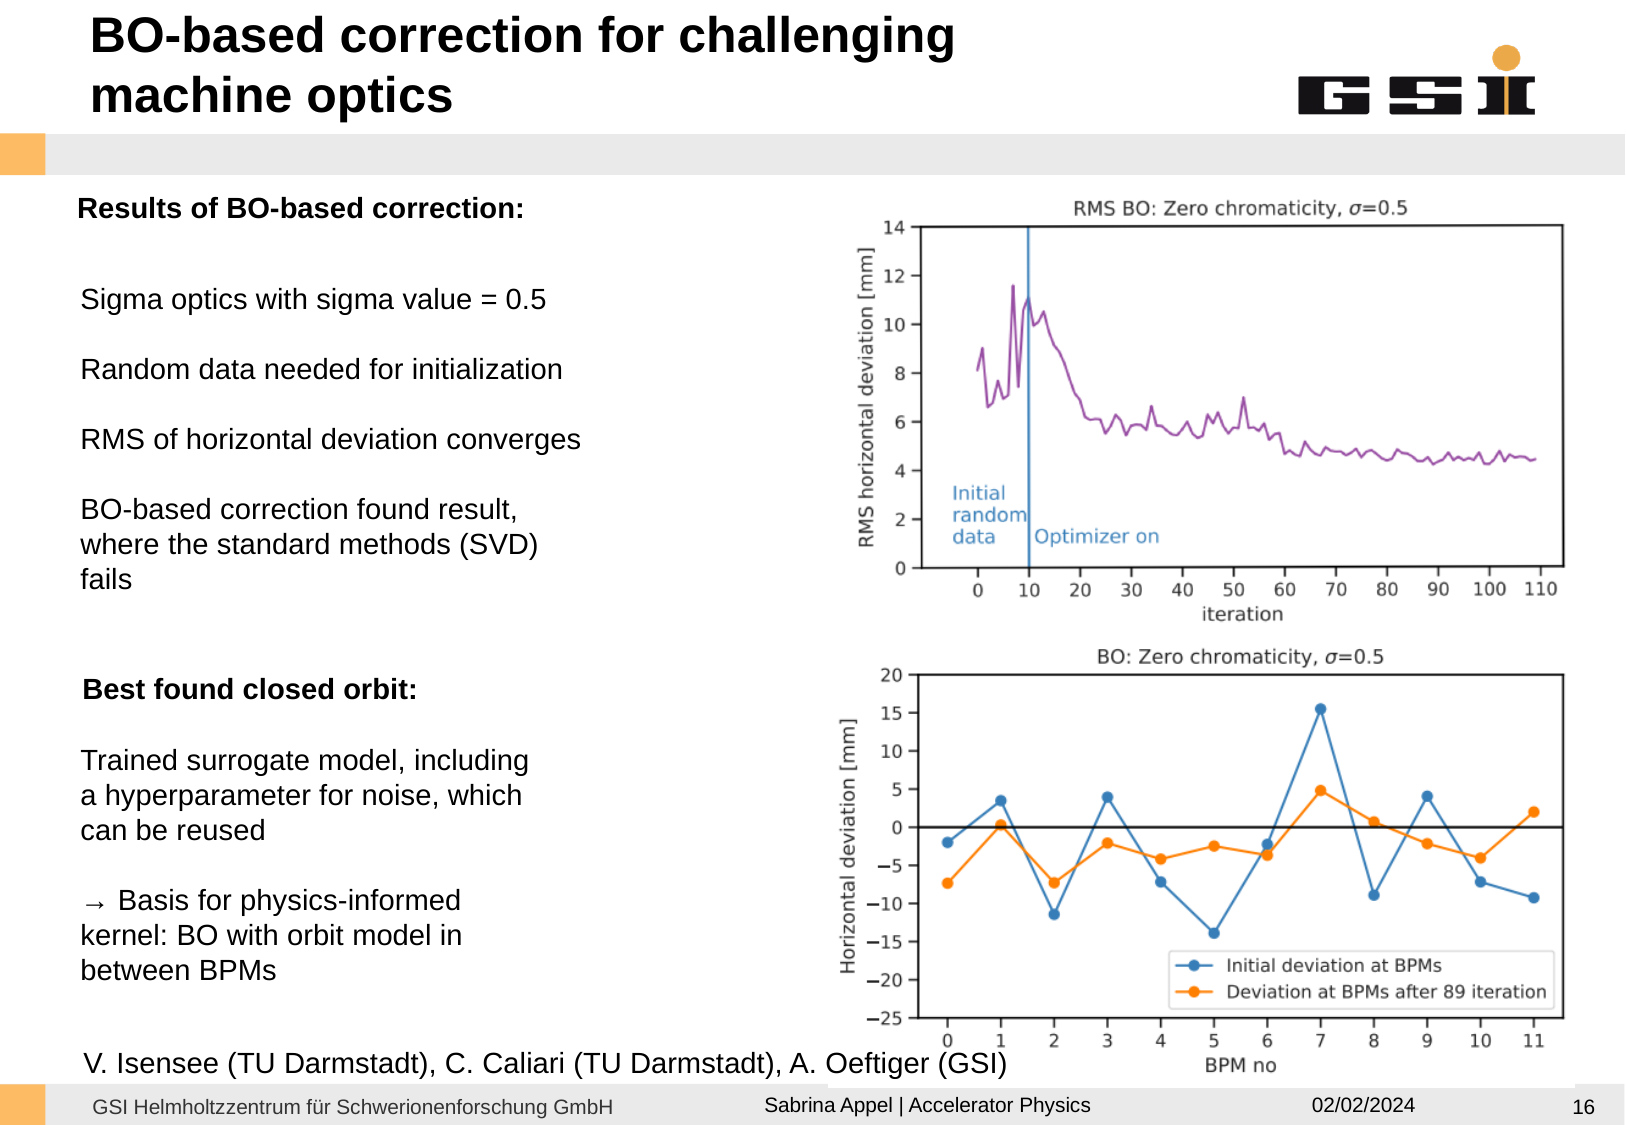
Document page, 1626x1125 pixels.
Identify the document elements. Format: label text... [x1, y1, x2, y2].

picture [828, 188, 1575, 1088]
text_box Sigma optics with sigma value = 0.5 Random data needed for initialization RMS of horizontal deviation converges BO-based correction found result, where the standard methods (SVD) fails [65, 273, 600, 638]
text_box [68, 733, 536, 819]
text_box Best found closed orbit: [59, 662, 823, 713]
text_box Results of BO-based correction: [62, 181, 1164, 232]
text_box V. Isensee (TU Darmstadt), C. Caliari (TU Darmstadt), A. Oeftiger (GSI) [68, 1036, 823, 1088]
text_box Trained surrogate model, including a hyperparameter for noise, which can be reused → Basis for physics-informed kernel: BO with orbit model in between BPMs [65, 733, 563, 994]
title BO-based correction for challenging machine optics [75, 0, 1029, 130]
picture [1296, 42, 1537, 117]
